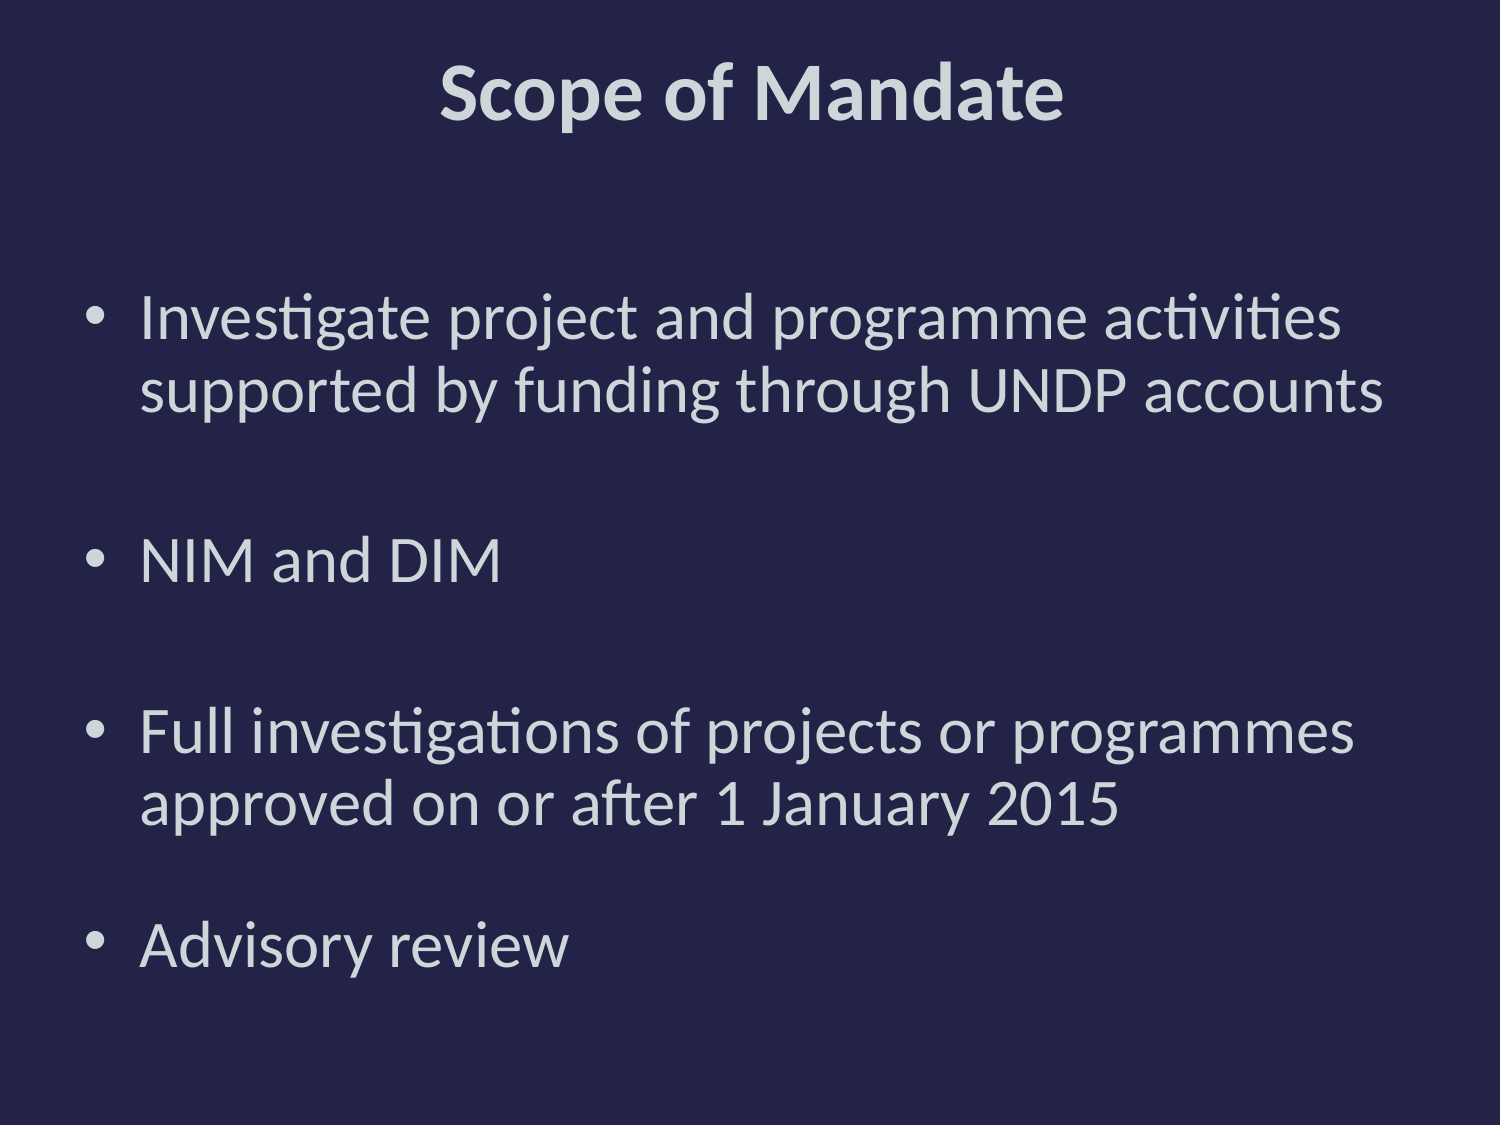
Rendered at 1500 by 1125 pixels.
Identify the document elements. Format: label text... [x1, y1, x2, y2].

title Scope of Mandate [29, 27, 1476, 147]
list Investigate project and programme activities supported by funding through UNDP accounts NIM and DIM Full investigations of projects or programmes approved on or after 1 January 2015 Advisory review [68, 181, 1420, 1060]
